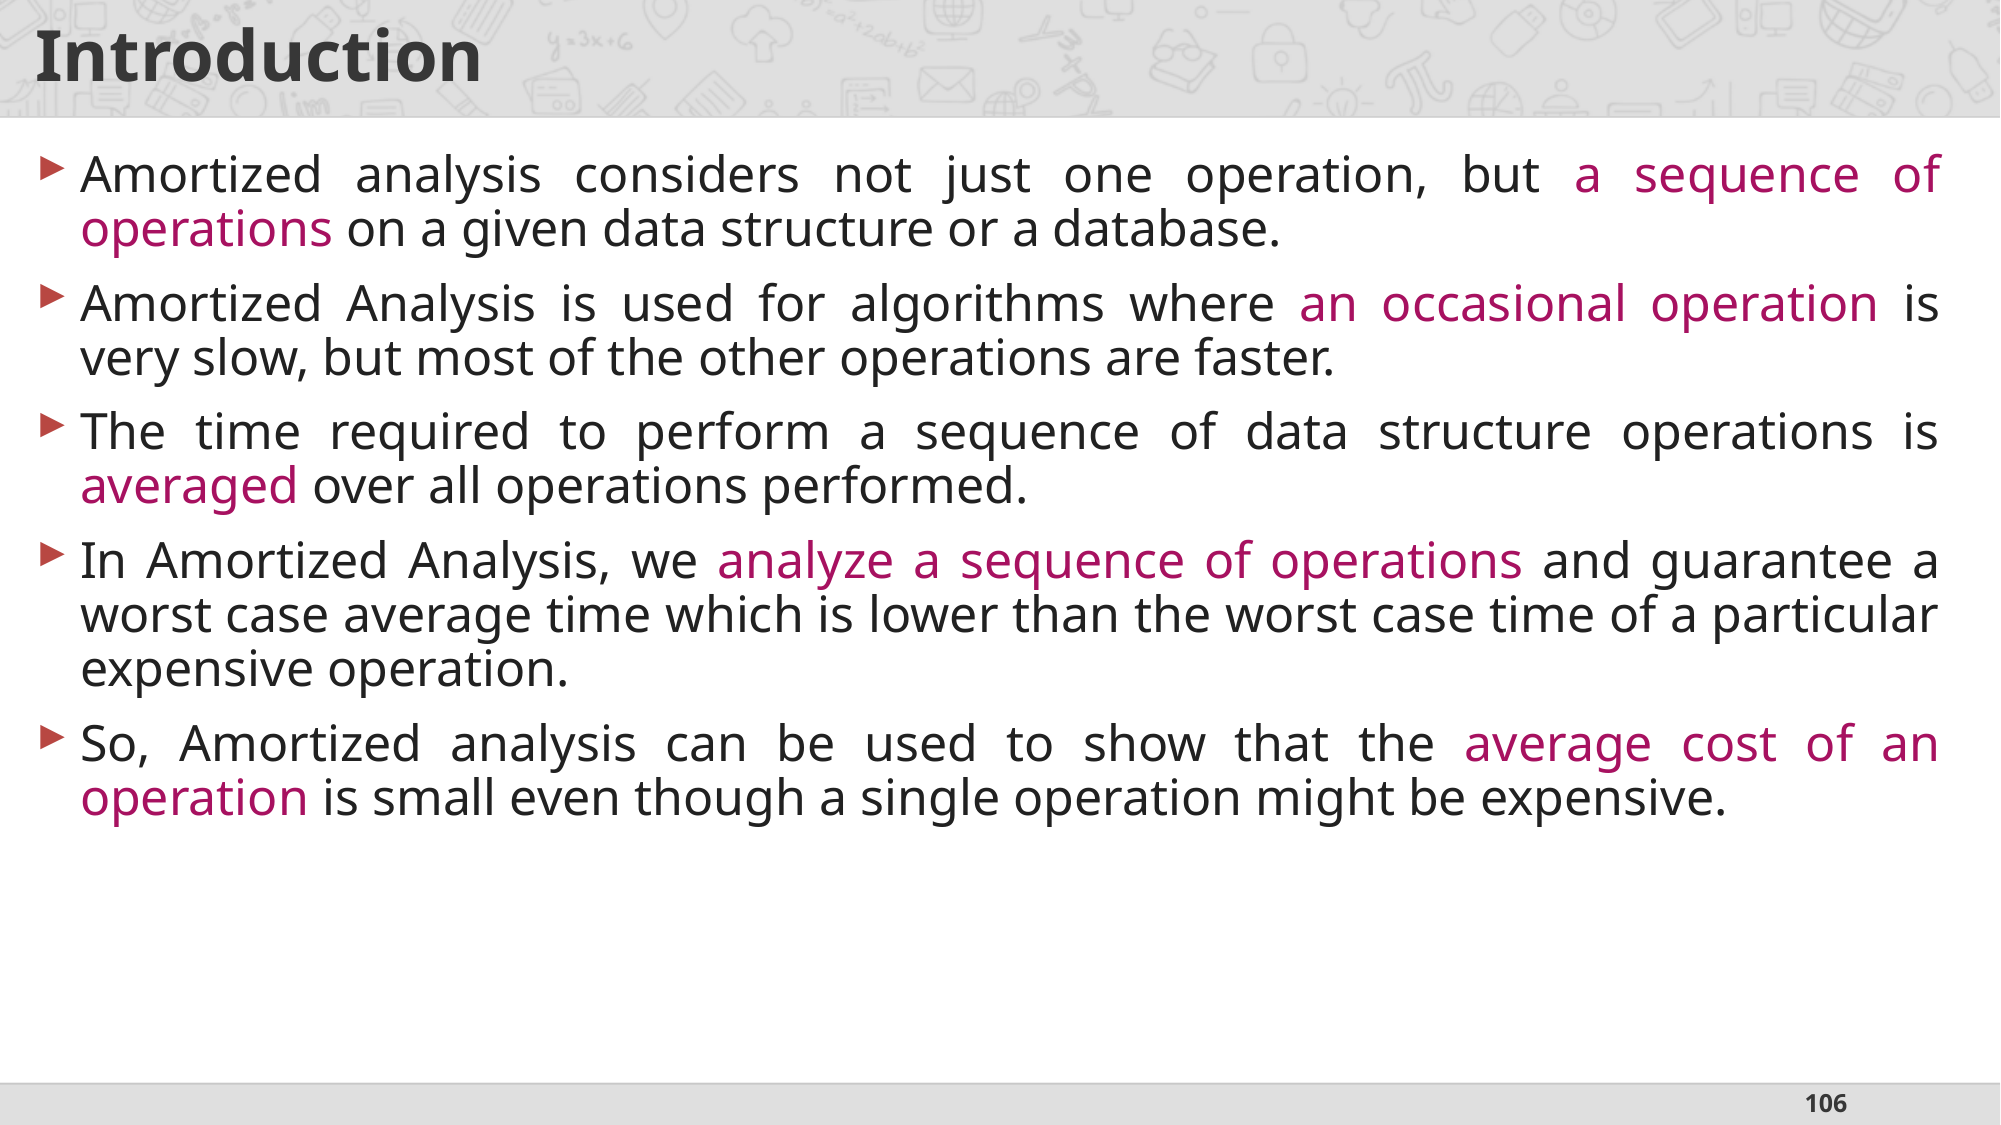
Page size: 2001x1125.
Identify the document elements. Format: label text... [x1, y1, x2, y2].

title Introduction [0, 0, 2000, 117]
list Amortized analysis considers not just one operation, but a sequence of operations on a given data structure or a database. Amortized Analysis is used for algorithms where an occasional operation is very slow, but most of the other operations are faster. The time required to perform a sequence of data structure operations is averaged over all operations performed. In Amortized Analysis, we analyze a sequence of operations and guarantee a worst case average time which is lower than the worst case time of a particular expensive operation. So, Amortized analysis can be used to show that the average cost of an operation is small even though a single operation might be expensive. [21, 141, 1956, 1026]
